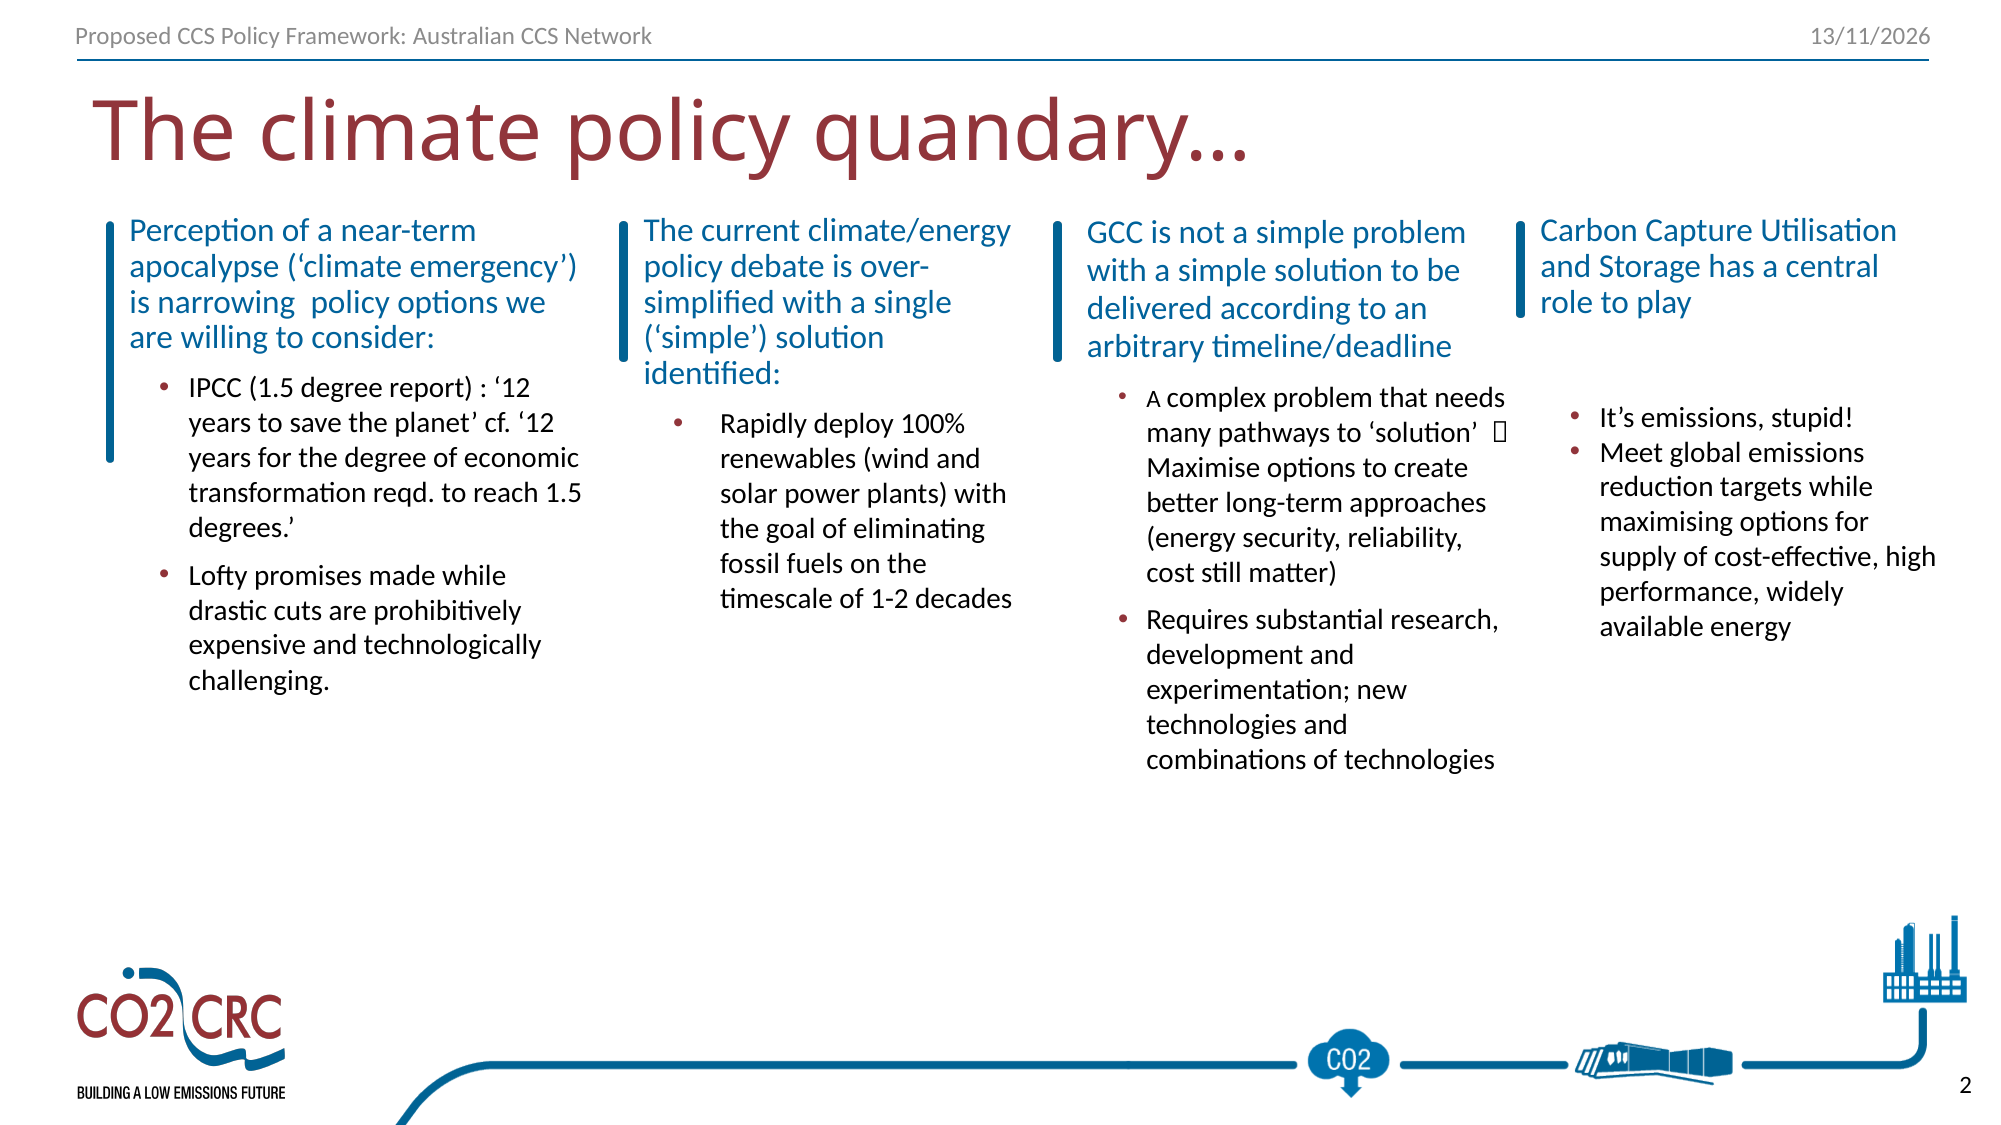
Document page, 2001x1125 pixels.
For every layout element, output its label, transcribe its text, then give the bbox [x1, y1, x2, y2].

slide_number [1372, 9, 1947, 60]
picture [77, 897, 2000, 1125]
slide_number 2 [1854, 1061, 1988, 1125]
title The climate policy quandary… [77, 80, 1904, 192]
text_box GCC is not a simple problem with a simple solution to be delivered according to an arbitrary timeline/deadline A complex problem that needs many pathways to ‘solution’  Maximise options to create better long-term approaches (energy security, reliability, cost still matter) Requires substantial research, development and experimentation; new technologies and combinations of technologies [1072, 205, 1527, 783]
text_box The current climate/energy policy debate is over-simplified with a single (‘simple’) solution identified: Rapidly deploy 100% renewables (wind and solar power plants) with the goal of eliminating fossil fuels on the timescale of 1-2 decades [628, 205, 1043, 680]
footer Proposed CCS Policy Framework: Australian CCS Network [60, 8, 917, 60]
text_box Perception of a near-term apocalypse (‘climate emergency’) is narrowing policy options we are willing to consider: IPCC (1.5 degree report) : ‘12 years to save the planet’ cf. ‘12 years for the degree of economic transformation reqd. to reach 1.5 degrees.’ Lofty promises made while drastic cuts are prohibitively expensive and technologically challenging. [114, 205, 600, 704]
text_box Carbon Capture Utilisation and Storage has a central role to play It’s emissions, stupid! Meet global emissions reduction targets while maximising options for supply of cost-effective, high performance, widely available energy [1525, 205, 1953, 695]
